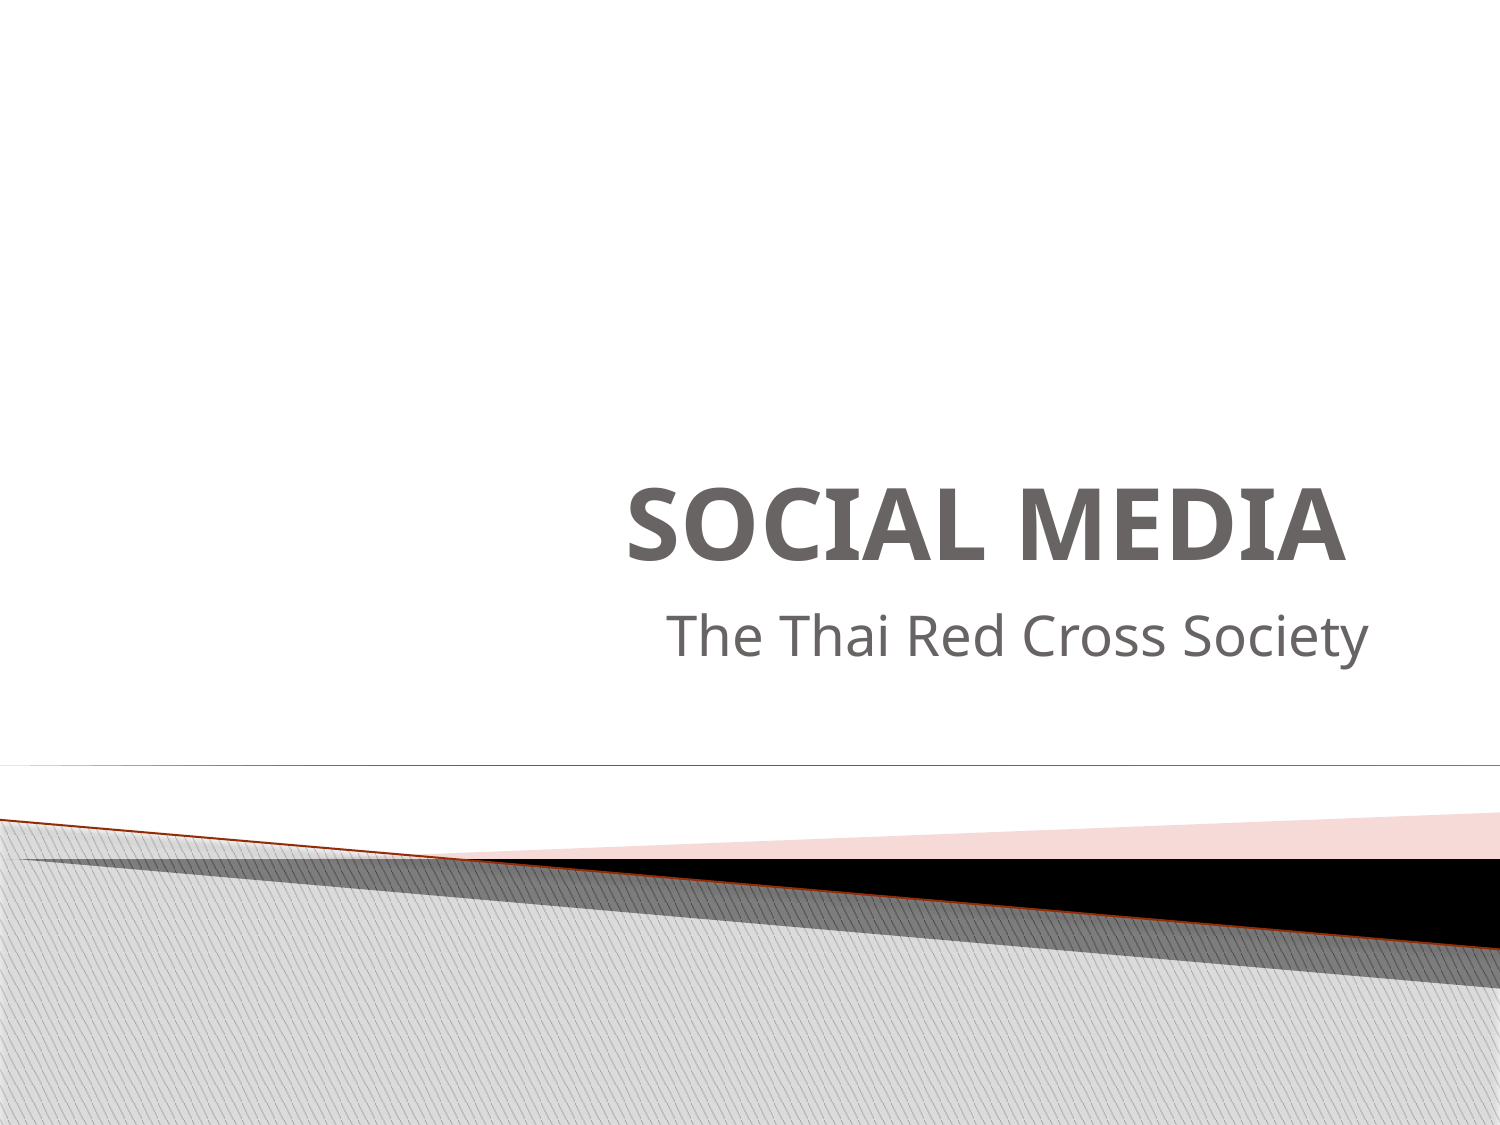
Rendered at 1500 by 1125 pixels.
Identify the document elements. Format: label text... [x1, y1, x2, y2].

picture [5, 859, 1500, 989]
subtitle The Thai Red Cross Society [112, 592, 1388, 790]
title SOCIAL MEDIA [112, 287, 1388, 588]
